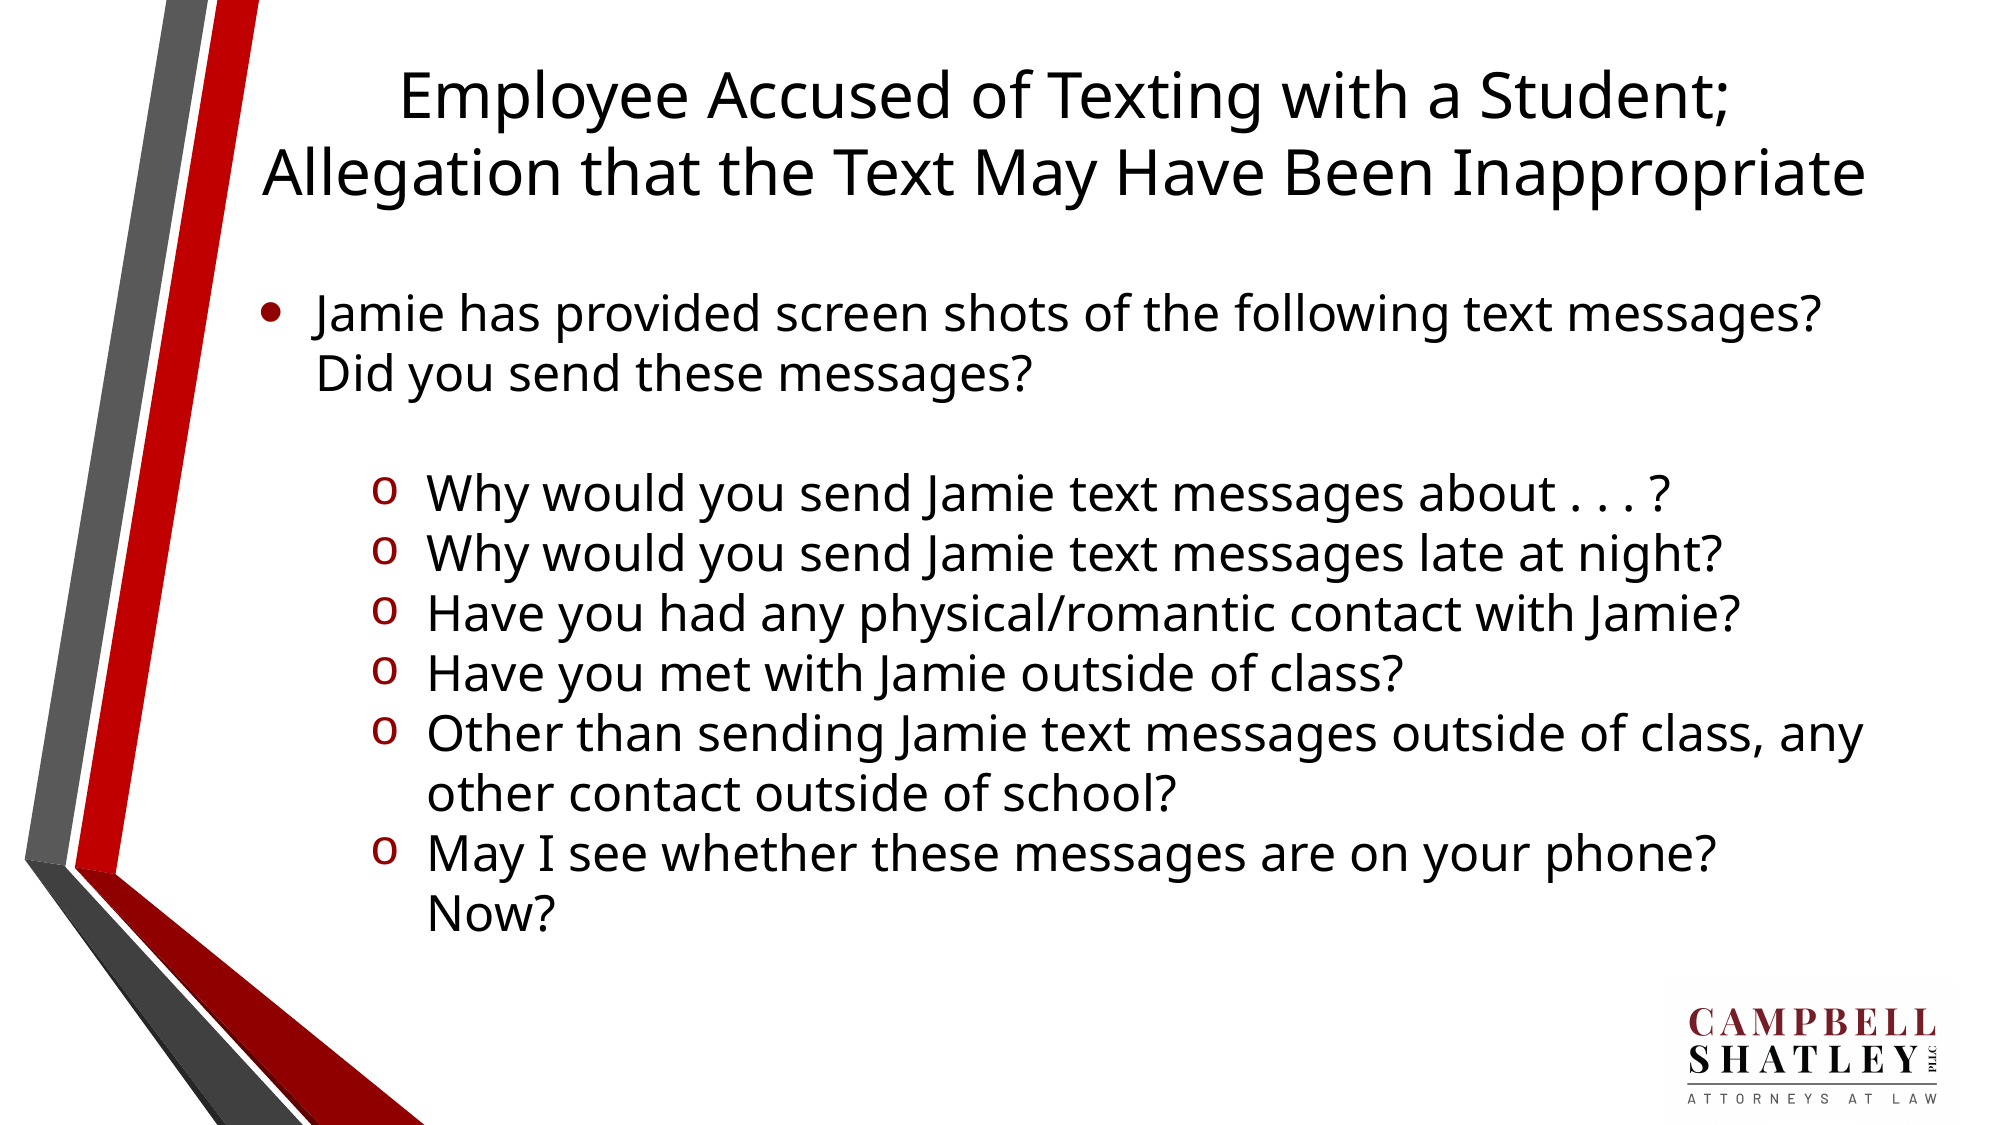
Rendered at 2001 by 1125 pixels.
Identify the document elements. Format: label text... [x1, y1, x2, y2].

title Employee Accused of Texting with a Student; Allegation that the Text May Have Been Inappropriate [243, 40, 1887, 224]
list Jamie has provided screen shots of the following text messages? Did you send these messages? Why would you send Jamie text messages about . . . ? Why would you send Jamie text messages late at night? Have you had any physical/romantic contact with Jamie? Have you met with Jamie outside of class? Other than sending Jamie text messages outside of class, any other contact outside of school? May I see whether these messages are on your phone? Now? [243, 273, 1887, 982]
picture [1667, 981, 1957, 1125]
